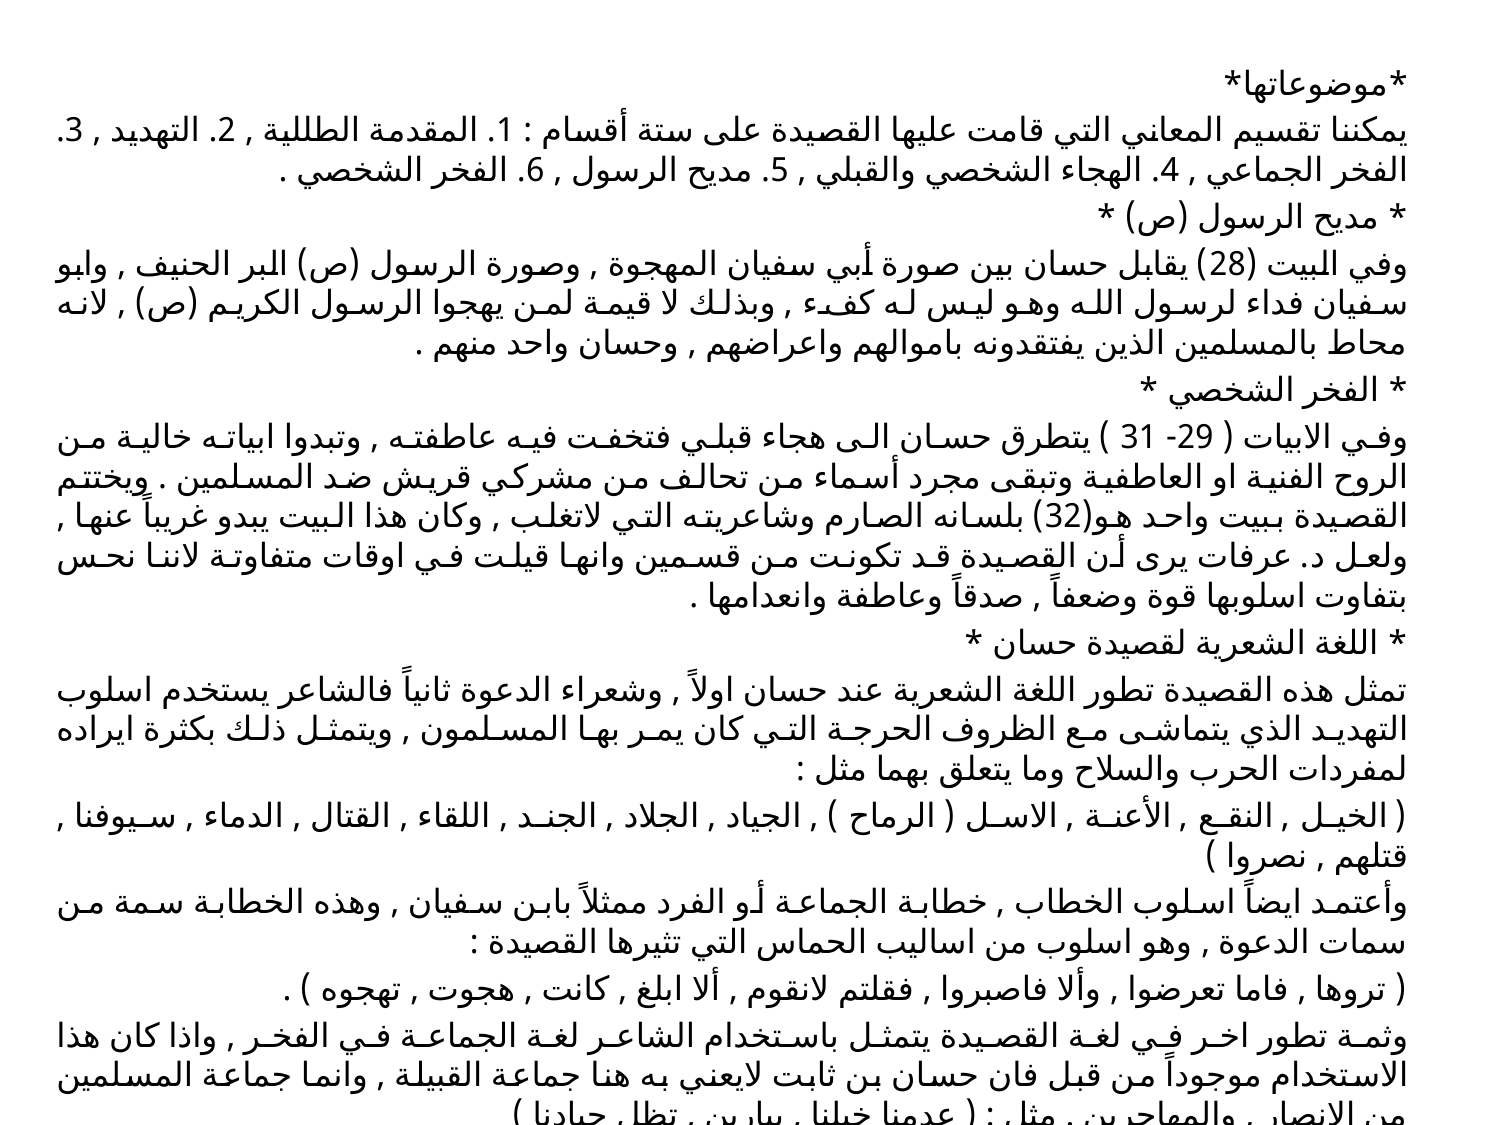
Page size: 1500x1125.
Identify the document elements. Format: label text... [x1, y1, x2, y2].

subtitle *موضوعاتها* يمكننا تقسيم المعاني التي قامت عليها القصيدة على ستة أقسام : 1. المقدمة الطللية , 2. التهديد , 3. الفخر الجماعي , 4. الهجاء الشخصي والقبلي , 5. مديح الرسول , 6. الفخر الشخصي . * مديح الرسول (ص) * وفي البيت (28) يقابل حسان بين صورة أبي سفيان المهجوة , وصورة الرسول (ص) البر الحنيف , وابو سفيان فداء لرسول الله وهو ليس له كفء , وبذلك لا قيمة لمن يهجوا الرسول الكريم (ص) , لانه محاط بالمسلمين الذين يفتقدونه باموالهم واعراضهم , وحسان واحد منهم . * الفخر الشخصي * وفي الابيات ( 29- 31 ) يتطرق حسان الى هجاء قبلي فتخفت فيه عاطفته , وتبدوا ابياته خالية من الروح الفنية او العاطفية وتبقى مجرد أسماء من تحالف من مشركي قريش ضد المسلمين . ويختتم القصيدة ببيت واحد هو(32) بلسانه الصارم وشاعريته التي لاتغلب , وكان هذا البيت يبدو غريباً عنها , ولعل د. عرفات يرى أن القصيدة قد تكونت من قسمين وانها قيلت في اوقات متفاوتة لاننا نحس بتفاوت اسلوبها قوة وضعفاً , صدقاً وعاطفة وانعدامها . * اللغة الشعرية لقصيدة حسان * تمثل هذه القصيدة تطور اللغة الشعرية عند حسان اولاً , وشعراء الدعوة ثانياً فالشاعر يستخدم اسلوب التهديد الذي يتماشى مع الظروف الحرجة التي كان يمر بها المسلمون , ويتمثل ذلك بكثرة ايراده لمفردات الحرب والسلاح وما يتعلق بهما مثل : ( الخيل , النقع , الأعنة , الاسل ( الرماح ) , الجياد , الجلاد , الجند , اللقاء , القتال , الدماء , سيوفنا , قتلهم , نصروا ) وأعتمد ايضاً اسلوب الخطاب , خطابة الجماعة أو الفرد ممثلاً بابن سفيان , وهذه الخطابة سمة من سمات الدعوة , وهو اسلوب من اساليب الحماس التي تثيرها القصيدة : ( تروها , فاما تعرضوا , وألا فاصبروا , فقلتم لانقوم , ألا ابلغ , كانت , هجوت , تهجوه ) . وثمة تطور اخر في لغة القصيدة يتمثل باستخدام الشاعر لغة الجماعة في الفخر , واذا كان هذا الاستخدام موجوداً من قبل فان حسان بن ثابت لايعني به هنا جماعة القبيلة , وانما جماعة المسلمين من الانصار , والمهاجرين . مثل : ( عدمنا خيلنا , يبارين , تظل جيادنا ) [41, 54, 1424, 1059]
